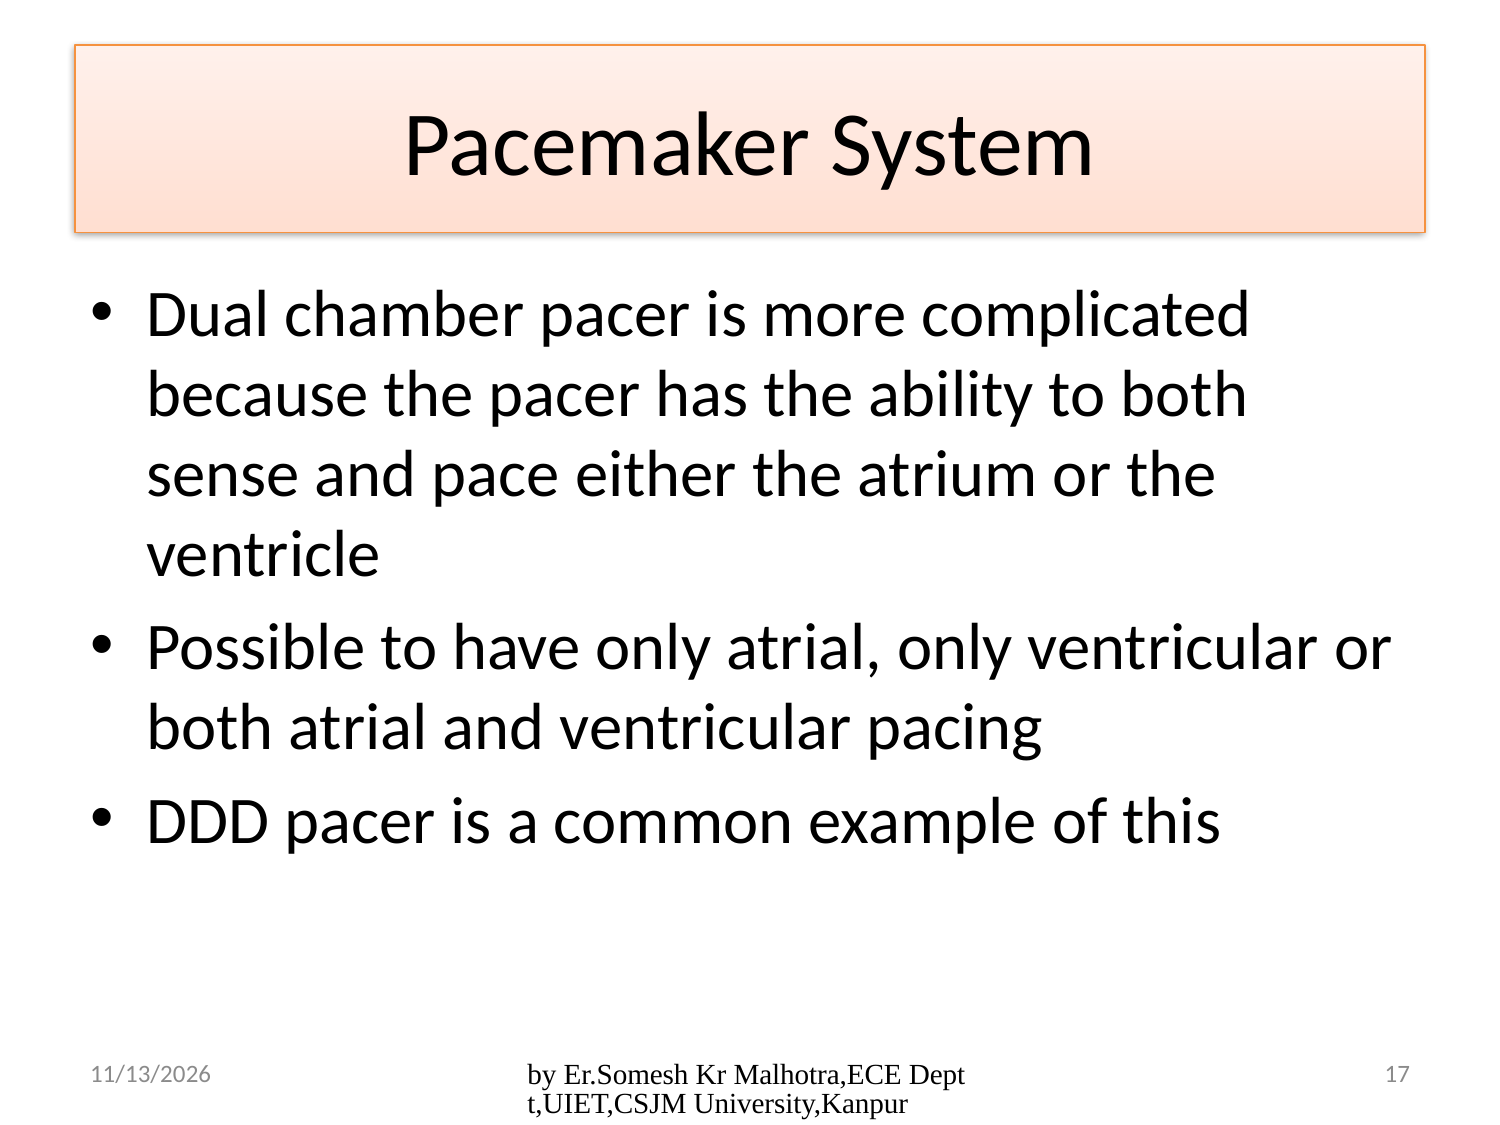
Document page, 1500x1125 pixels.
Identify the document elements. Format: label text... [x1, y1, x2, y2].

title Pacemaker System [74, 44, 1426, 233]
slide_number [75, 1042, 425, 1103]
list Dual chamber pacer is more complicated because the pacer has the ability to both sense and pace either the atrium or the ventricle Possible to have only atrial, only ventricular or both atrial and ventricular pacing DDD pacer is a common example of this [75, 262, 1425, 1005]
footer by Er.Somesh Kr Malhotra,ECE Deptt,UIET,CSJM University,Kanpur [512, 1042, 988, 1103]
slide_number 17 [1074, 1042, 1425, 1103]
